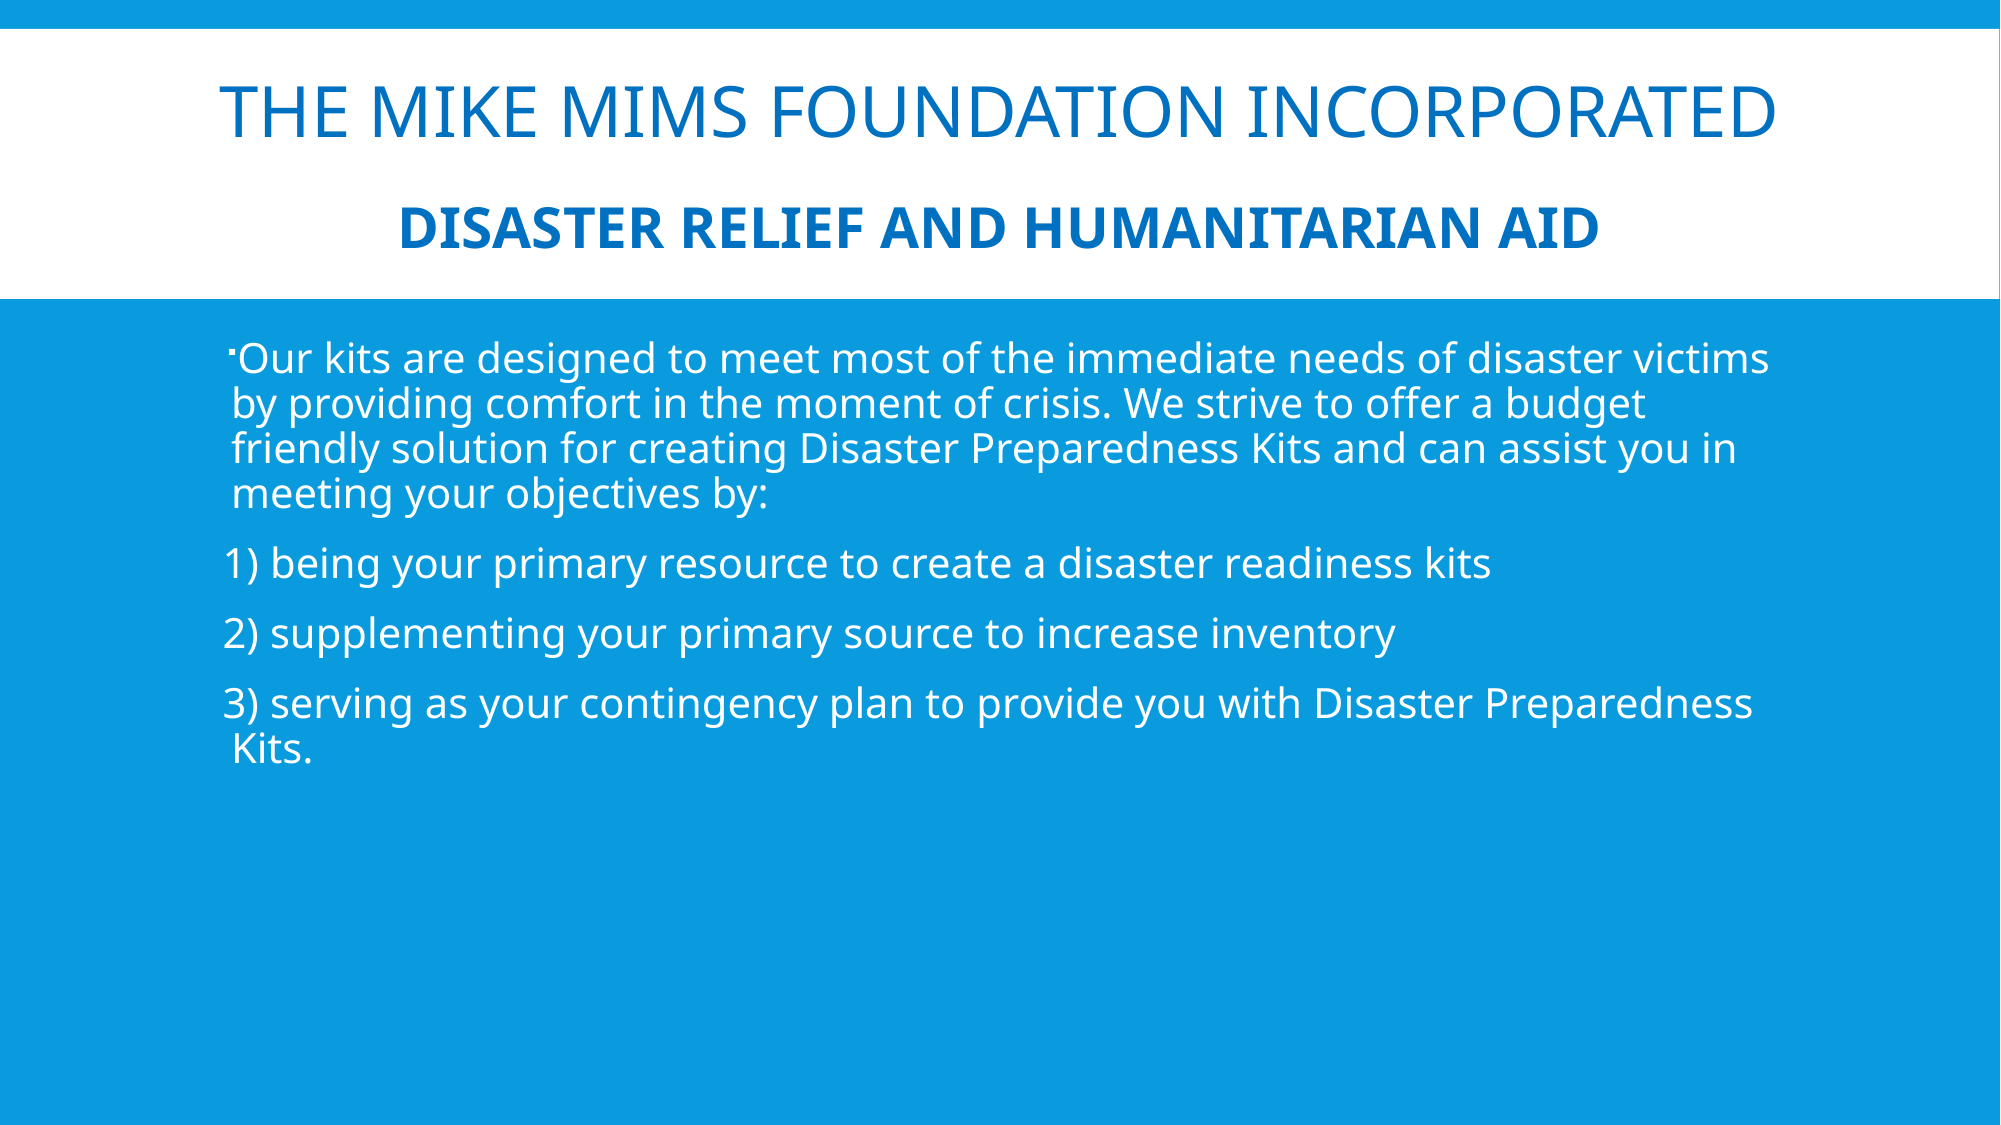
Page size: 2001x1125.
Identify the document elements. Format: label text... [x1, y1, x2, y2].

list Our kits are designed to meet most of the immediate needs of disaster victims by providing comfort in the moment of crisis. We strive to offer a budget friendly solution for creating Disaster Preparedness Kits and can assist you in meeting your objectives by: being your primary resource to create a disaster readiness kits supplementing your primary source to increase inventory serving as your contingency plan to provide you with Disaster Preparedness Kits. [197, 329, 1803, 1020]
title THE MIKE MIMS FOUNDATION INCORPORATED DISASTER RELIEF AND HUMANITARIAN AID [197, 46, 1803, 295]
